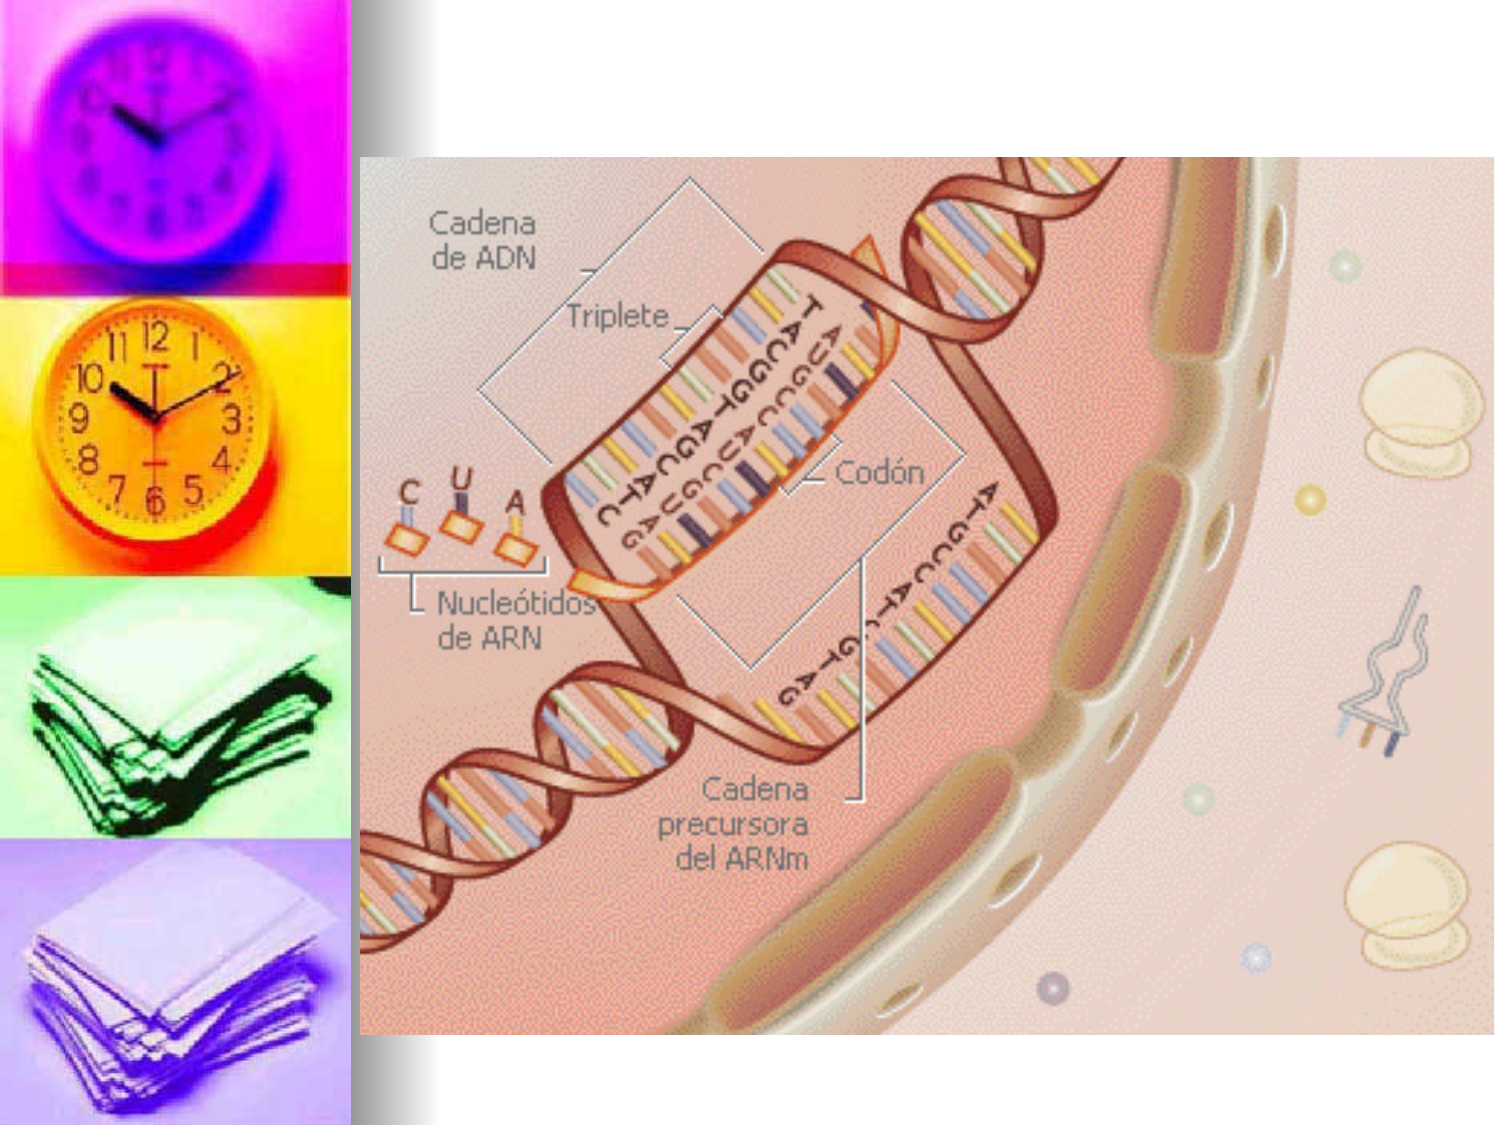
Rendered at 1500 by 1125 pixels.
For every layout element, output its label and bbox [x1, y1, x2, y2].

picture [359, 156, 1495, 1035]
picture [0, 0, 351, 1125]
